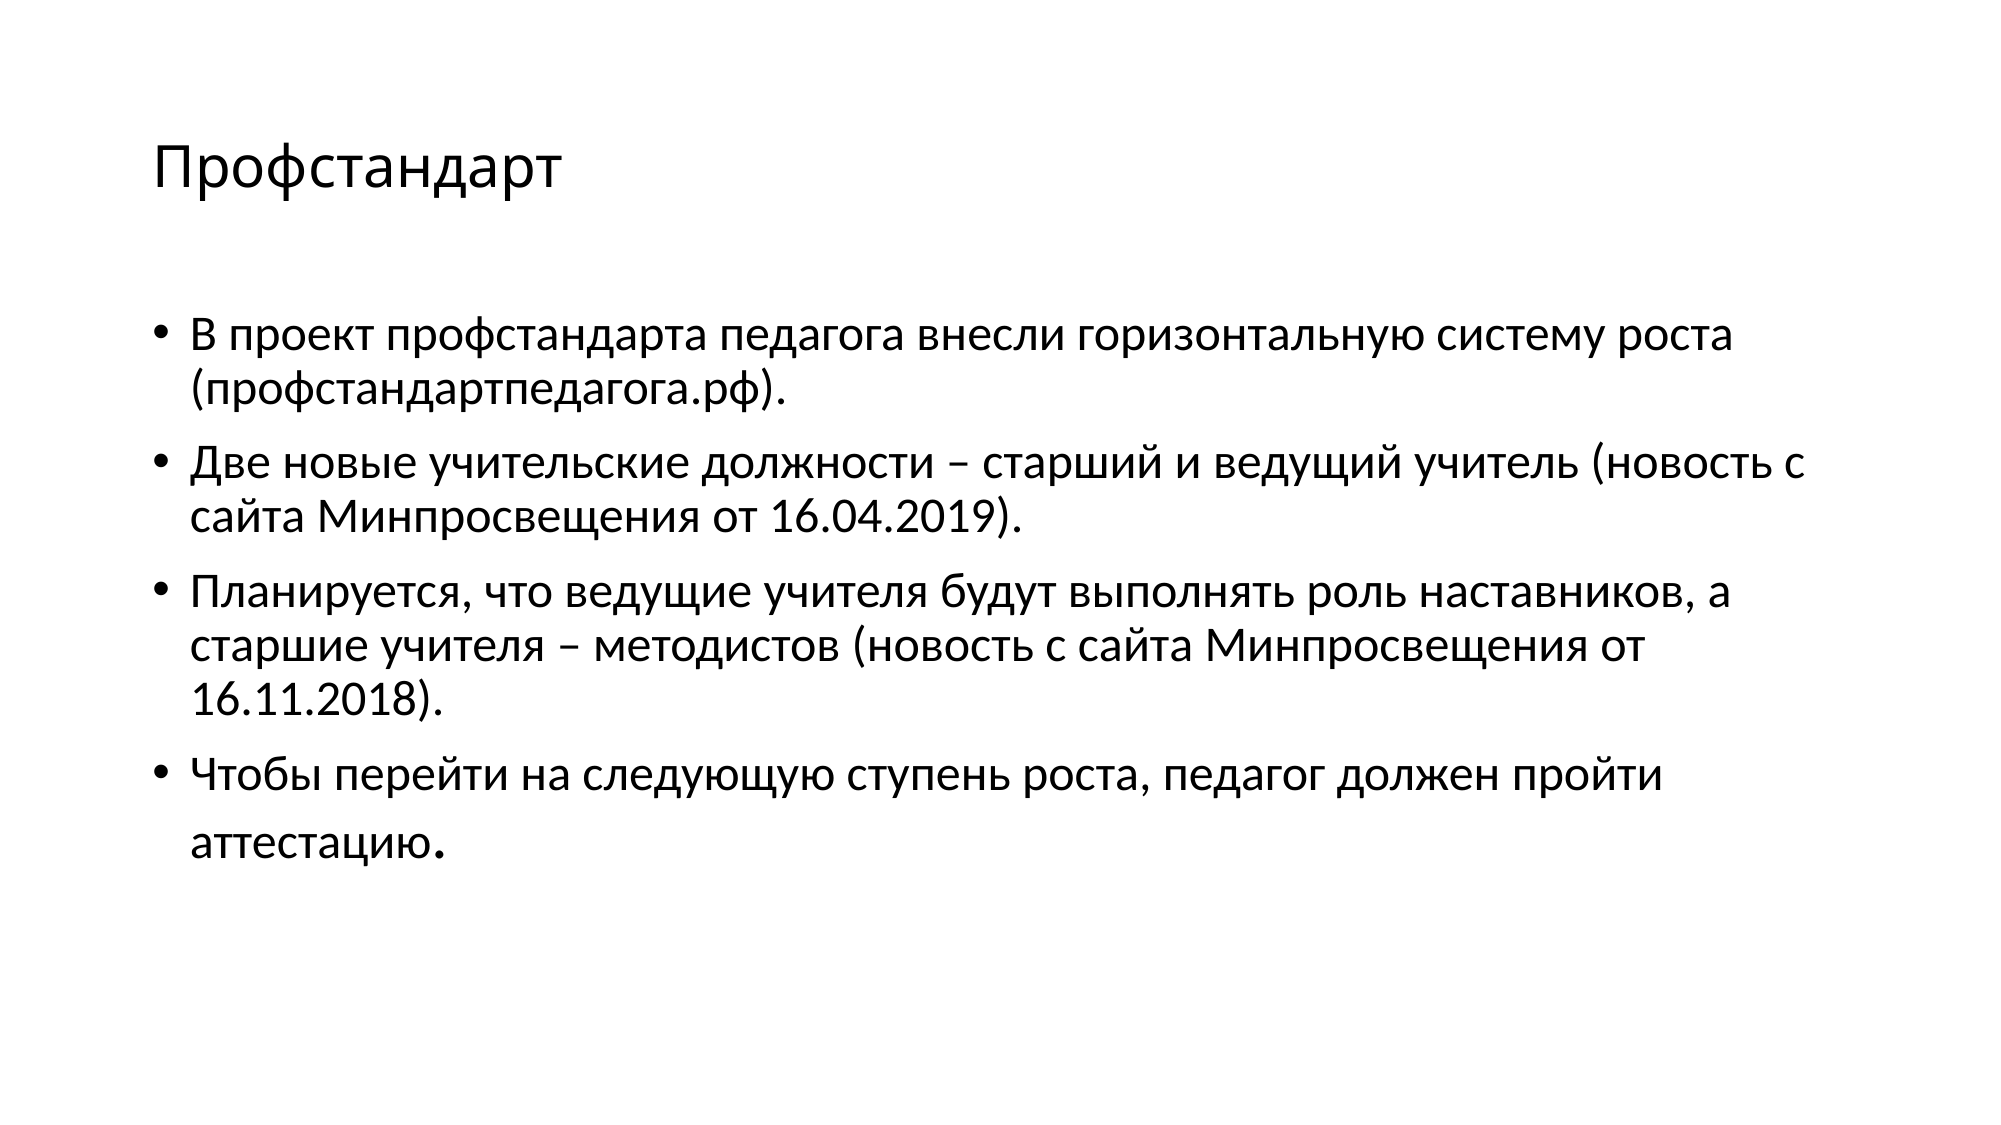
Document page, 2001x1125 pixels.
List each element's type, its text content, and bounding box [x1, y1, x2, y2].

title Профстандарт [137, 59, 1863, 278]
list В проект профстандарта педагога внесли горизонтальную систему роста (профстандартпедагога.рф). Две новые учительские должности – старший и ведущий учитель (новость с сайта Минпросвещения от 16.04.2019). Планируется, что ведущие учителя будут выполнять роль наставников, а старшие учителя – методистов (новость с сайта Минпросвещения от 16.11.2018). Чтобы перейти на следующую ступень роста, педагог должен пройти аттестацию. [137, 299, 1863, 1014]
